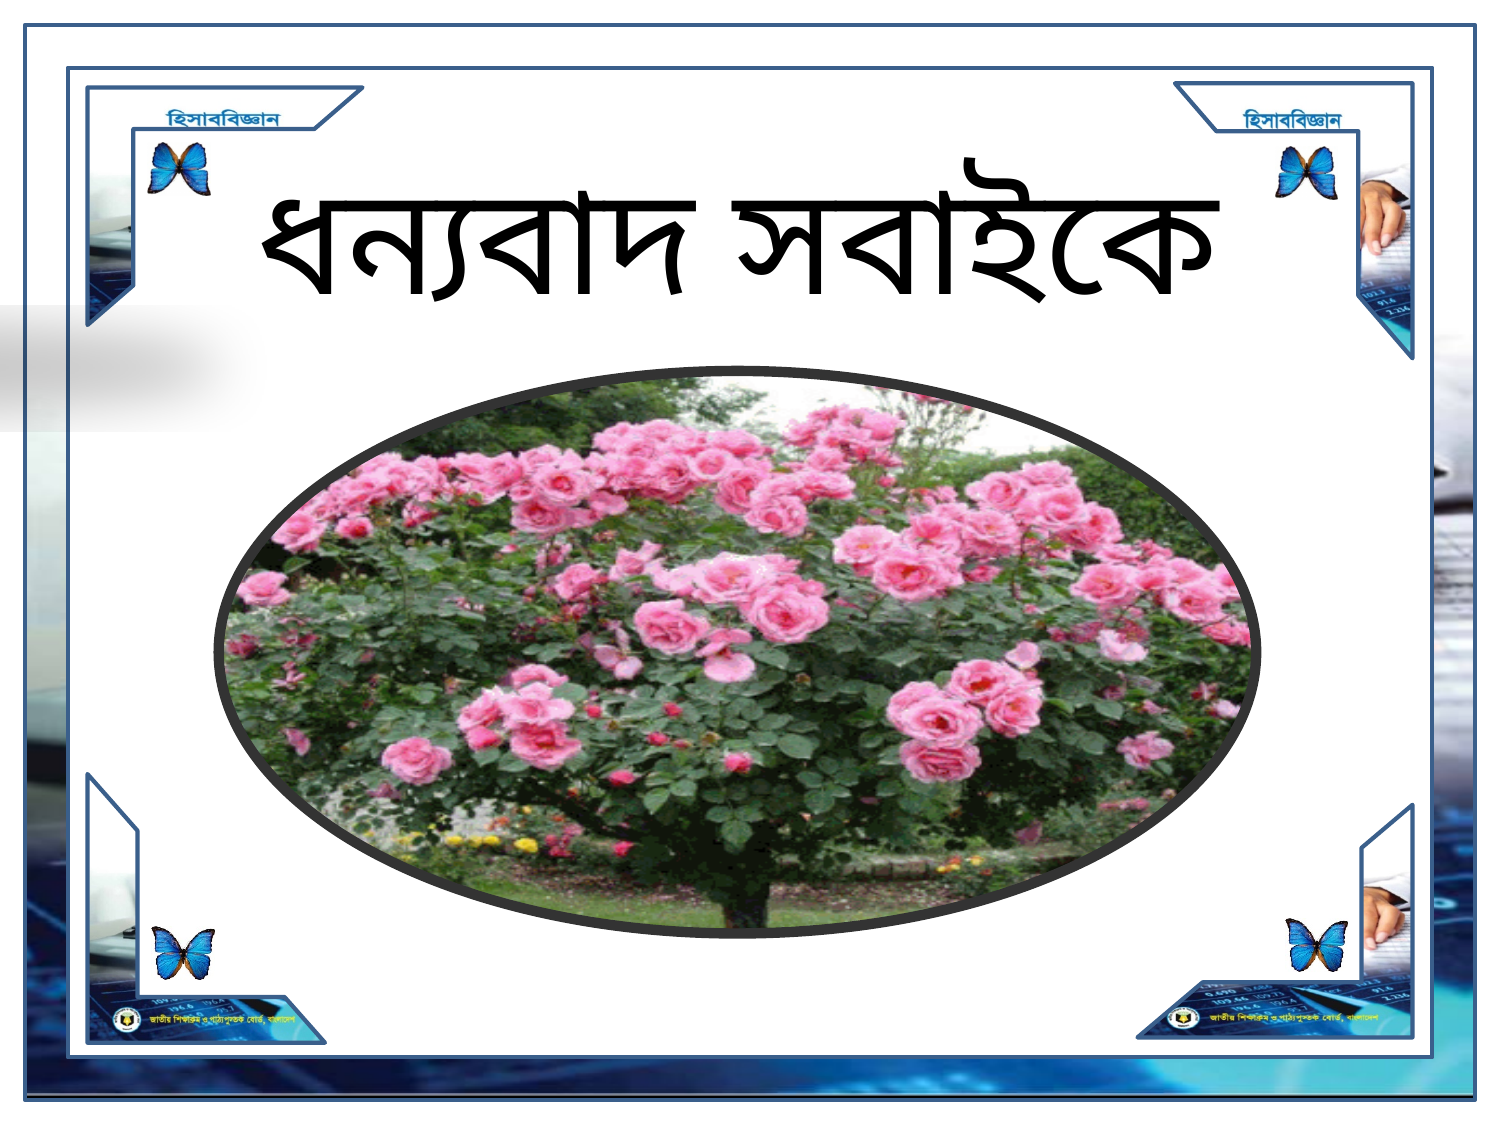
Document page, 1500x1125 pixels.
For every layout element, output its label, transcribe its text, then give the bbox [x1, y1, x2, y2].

title ধন্যবাদ সবাইকে [62, 137, 1413, 325]
picture [27, 27, 1473, 1098]
